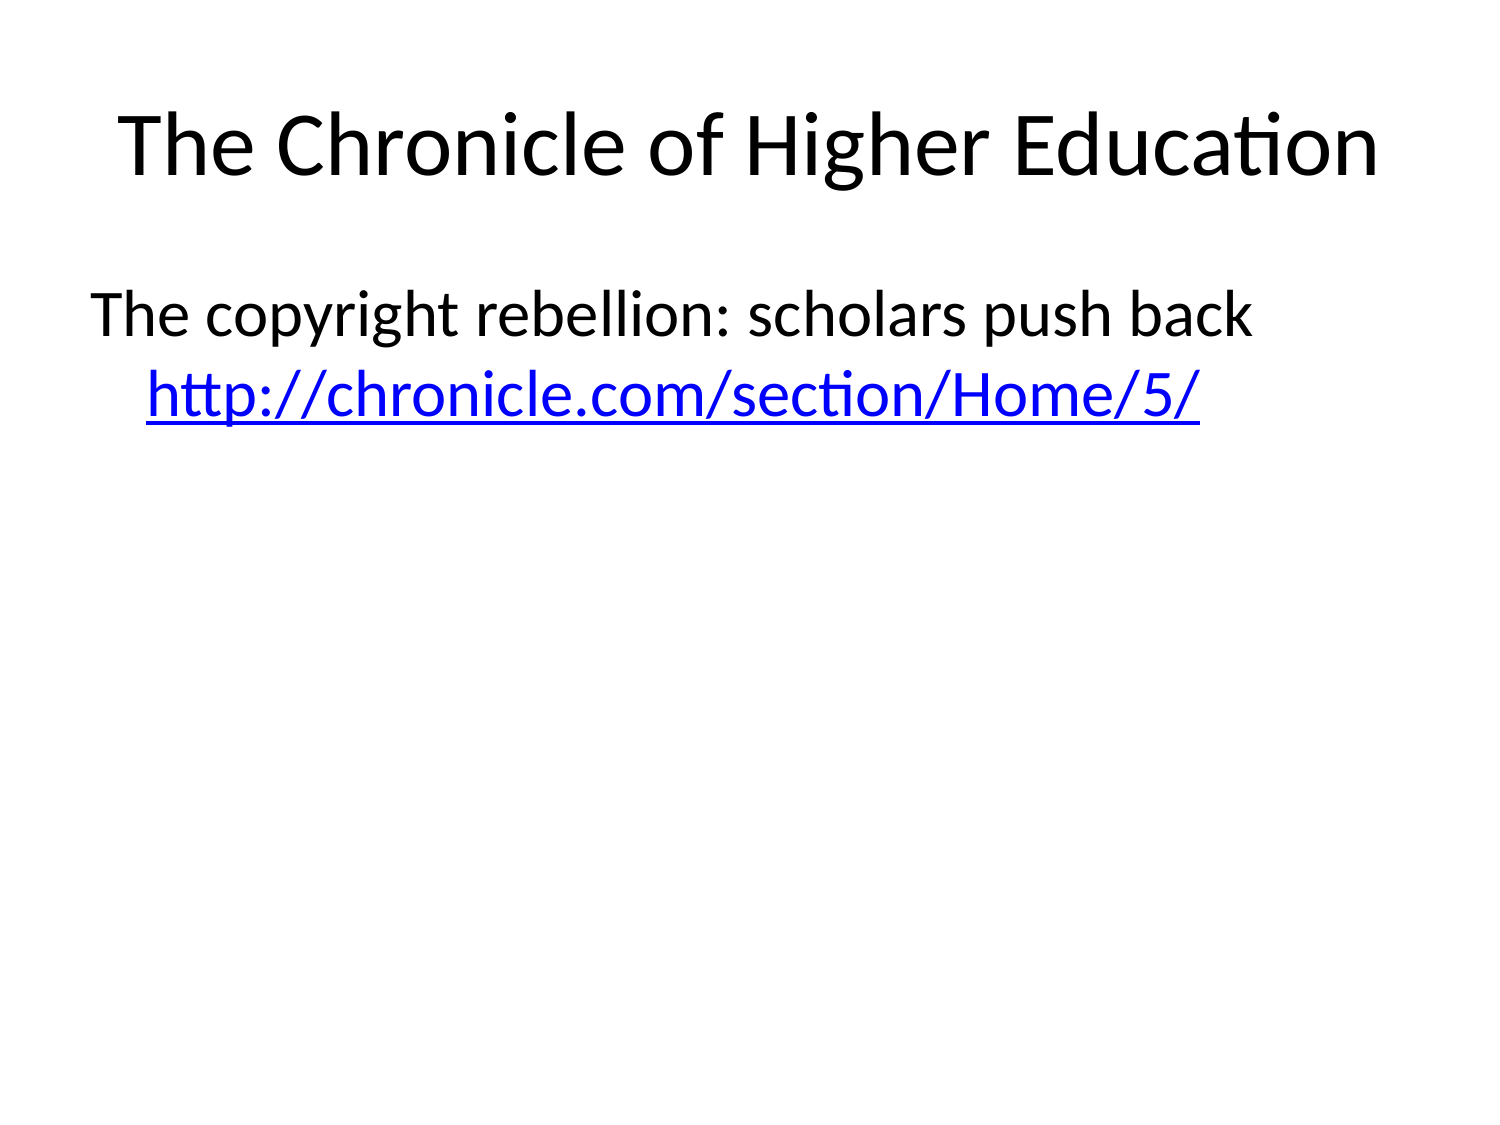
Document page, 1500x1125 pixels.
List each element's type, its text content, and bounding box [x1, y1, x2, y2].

list The copyright rebellion: scholars push back http://chronicle.com/section/Home/5/ [75, 262, 1425, 1005]
title The Chronicle of Higher Education [75, 45, 1425, 233]
